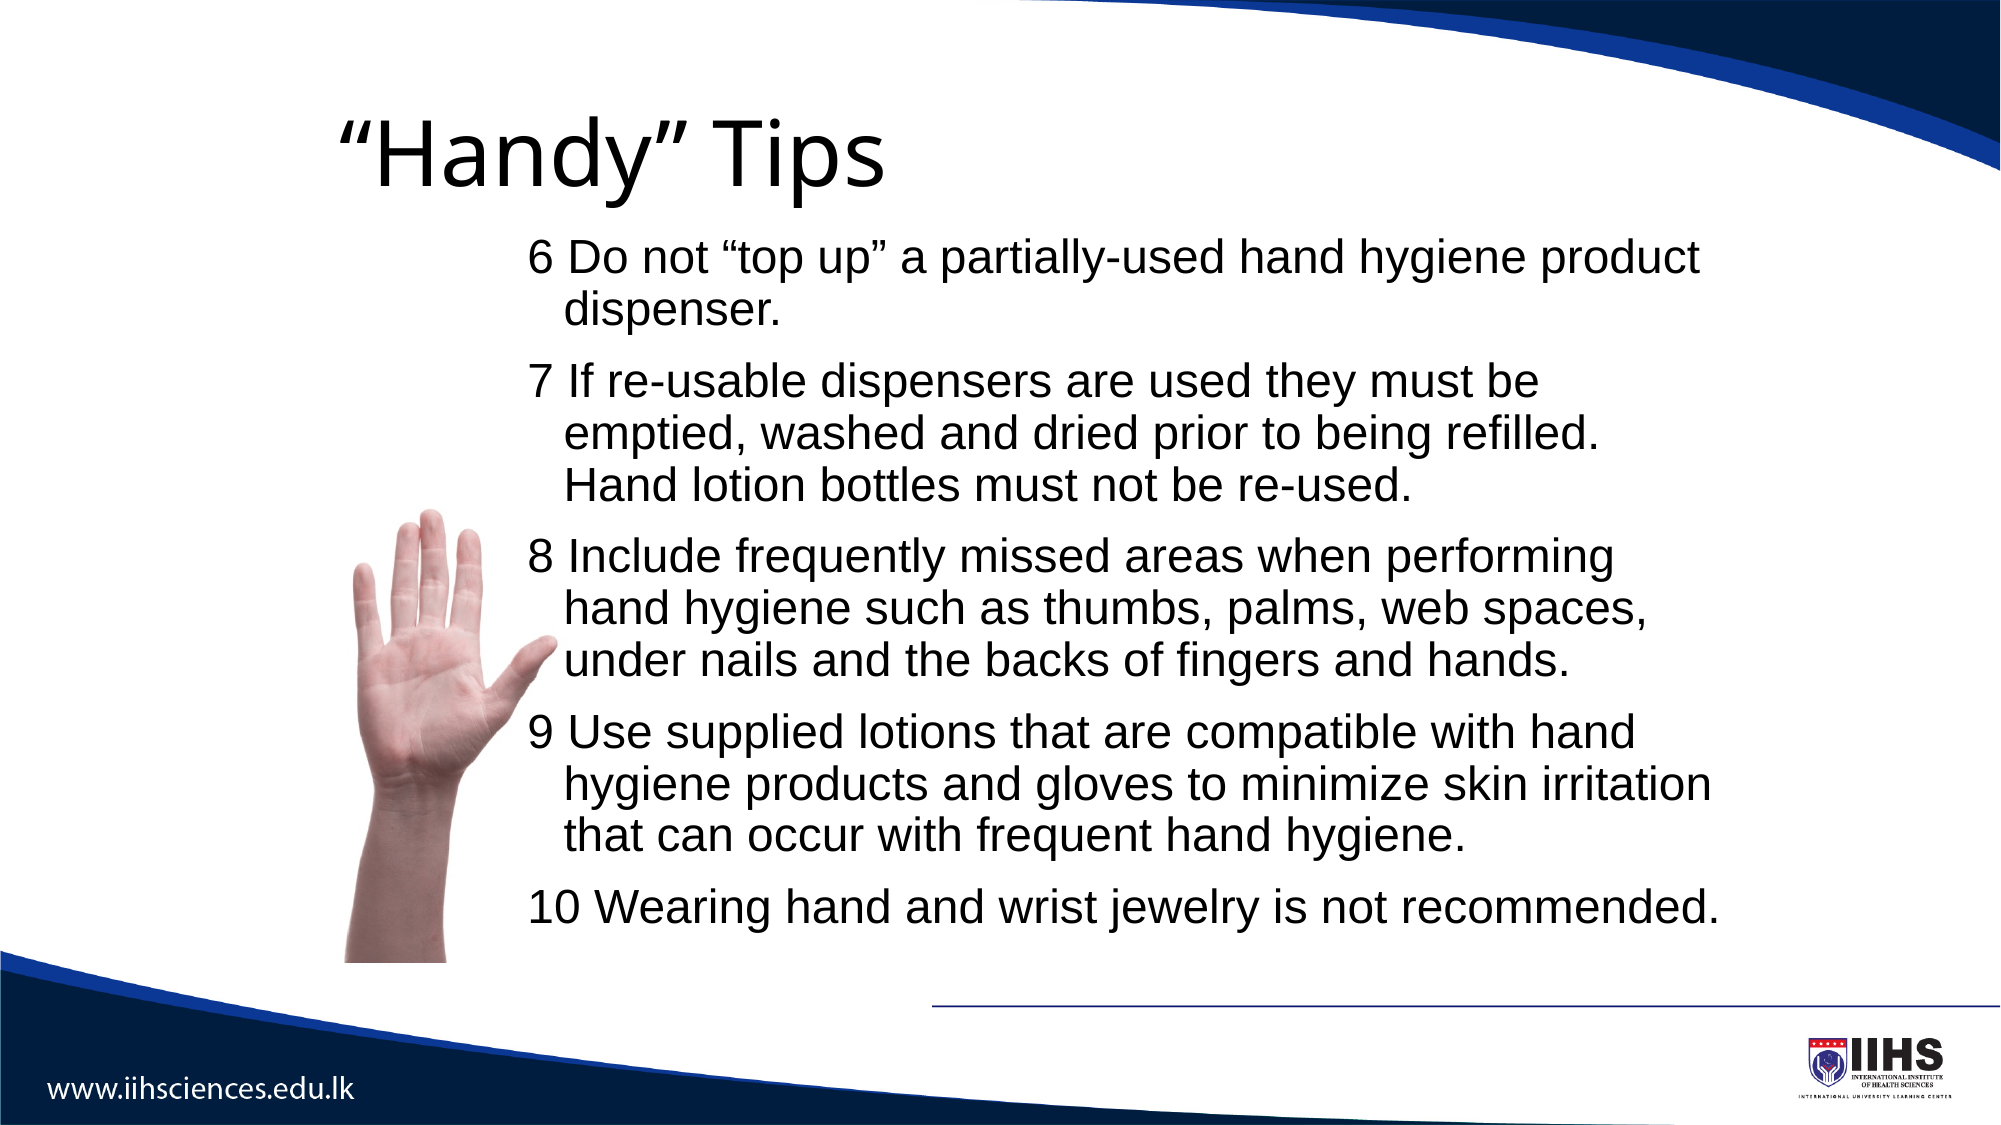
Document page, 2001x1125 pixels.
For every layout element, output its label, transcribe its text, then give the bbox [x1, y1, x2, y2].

list 6 Do not “top up” a partially-used hand hygiene product dispenser. 7 If re-usable dispensers are used they must be emptied, washed and dried prior to being refilled. Hand lotion bottles must not be re-used. 8 Include frequently missed areas when performing hand hygiene such as thumbs, palms, web spaces, under nails and the backs of fingers and hands. 9 Use supplied lotions that are compatible with hand hygiene products and gloves to minimize skin irritation that can occur with frequent hand hygiene. 10 Wearing hand and wrist jewelry is not recommended. [512, 224, 1750, 993]
title “Handy” Tips [324, 99, 1675, 233]
picture [0, 0, 2001, 1125]
